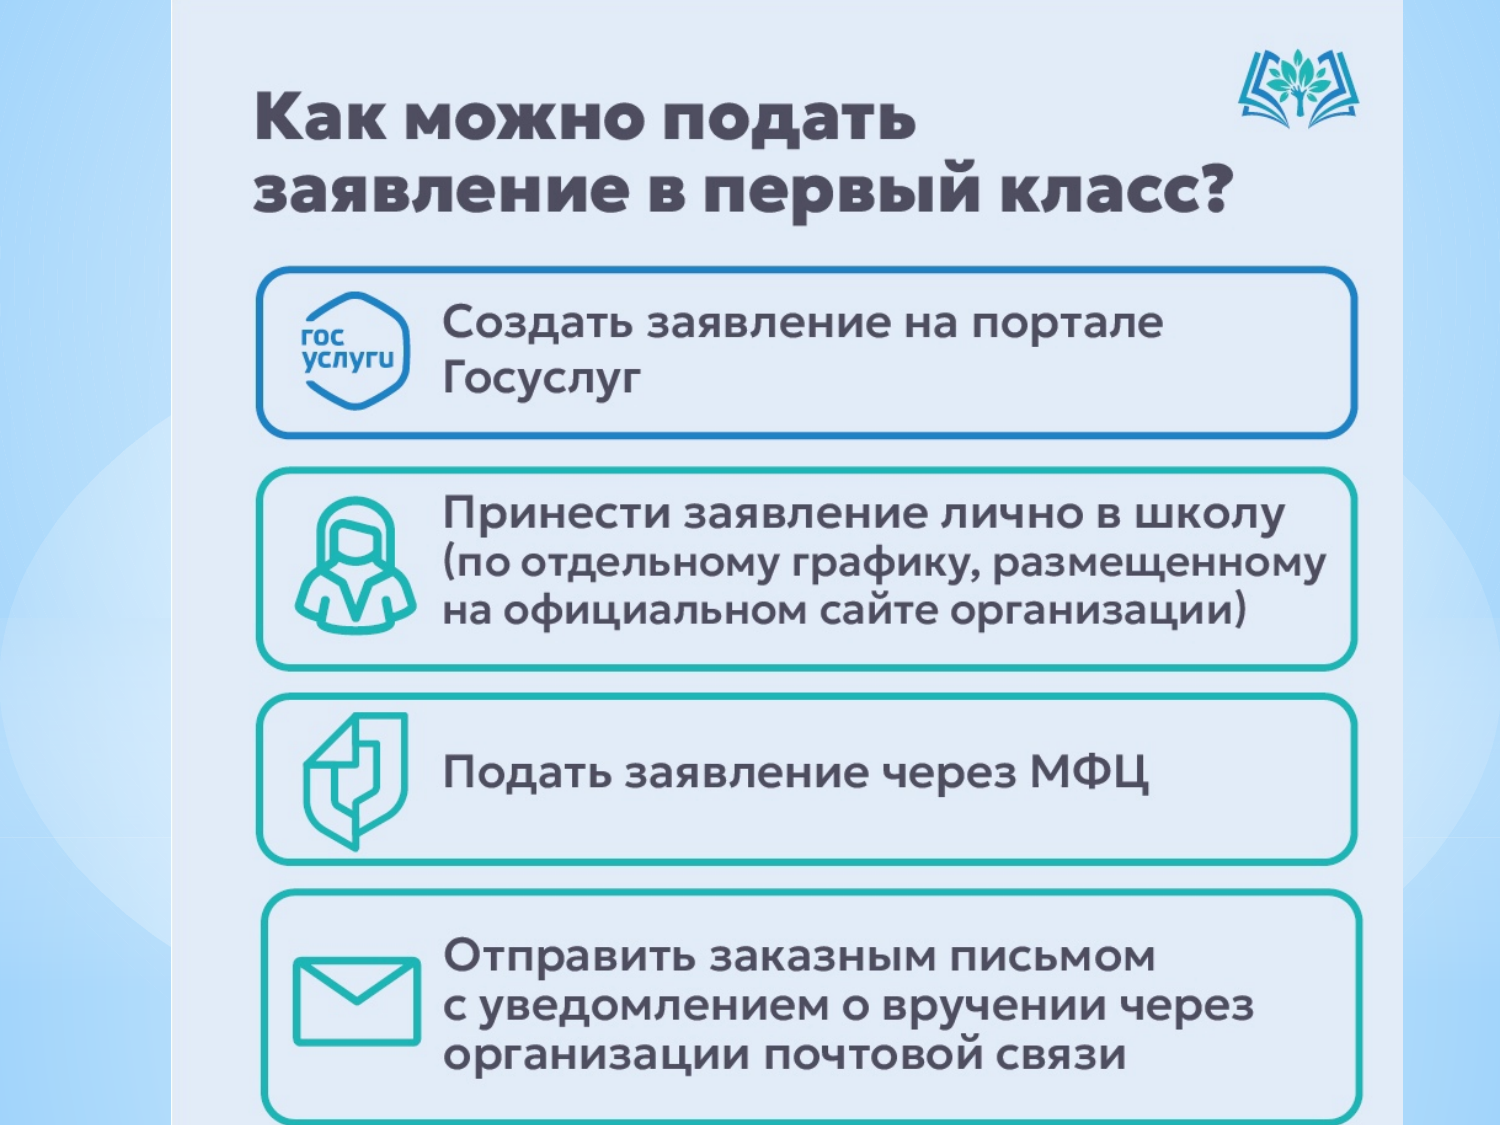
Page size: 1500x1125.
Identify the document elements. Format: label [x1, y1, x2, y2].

picture [170, 0, 1403, 1125]
